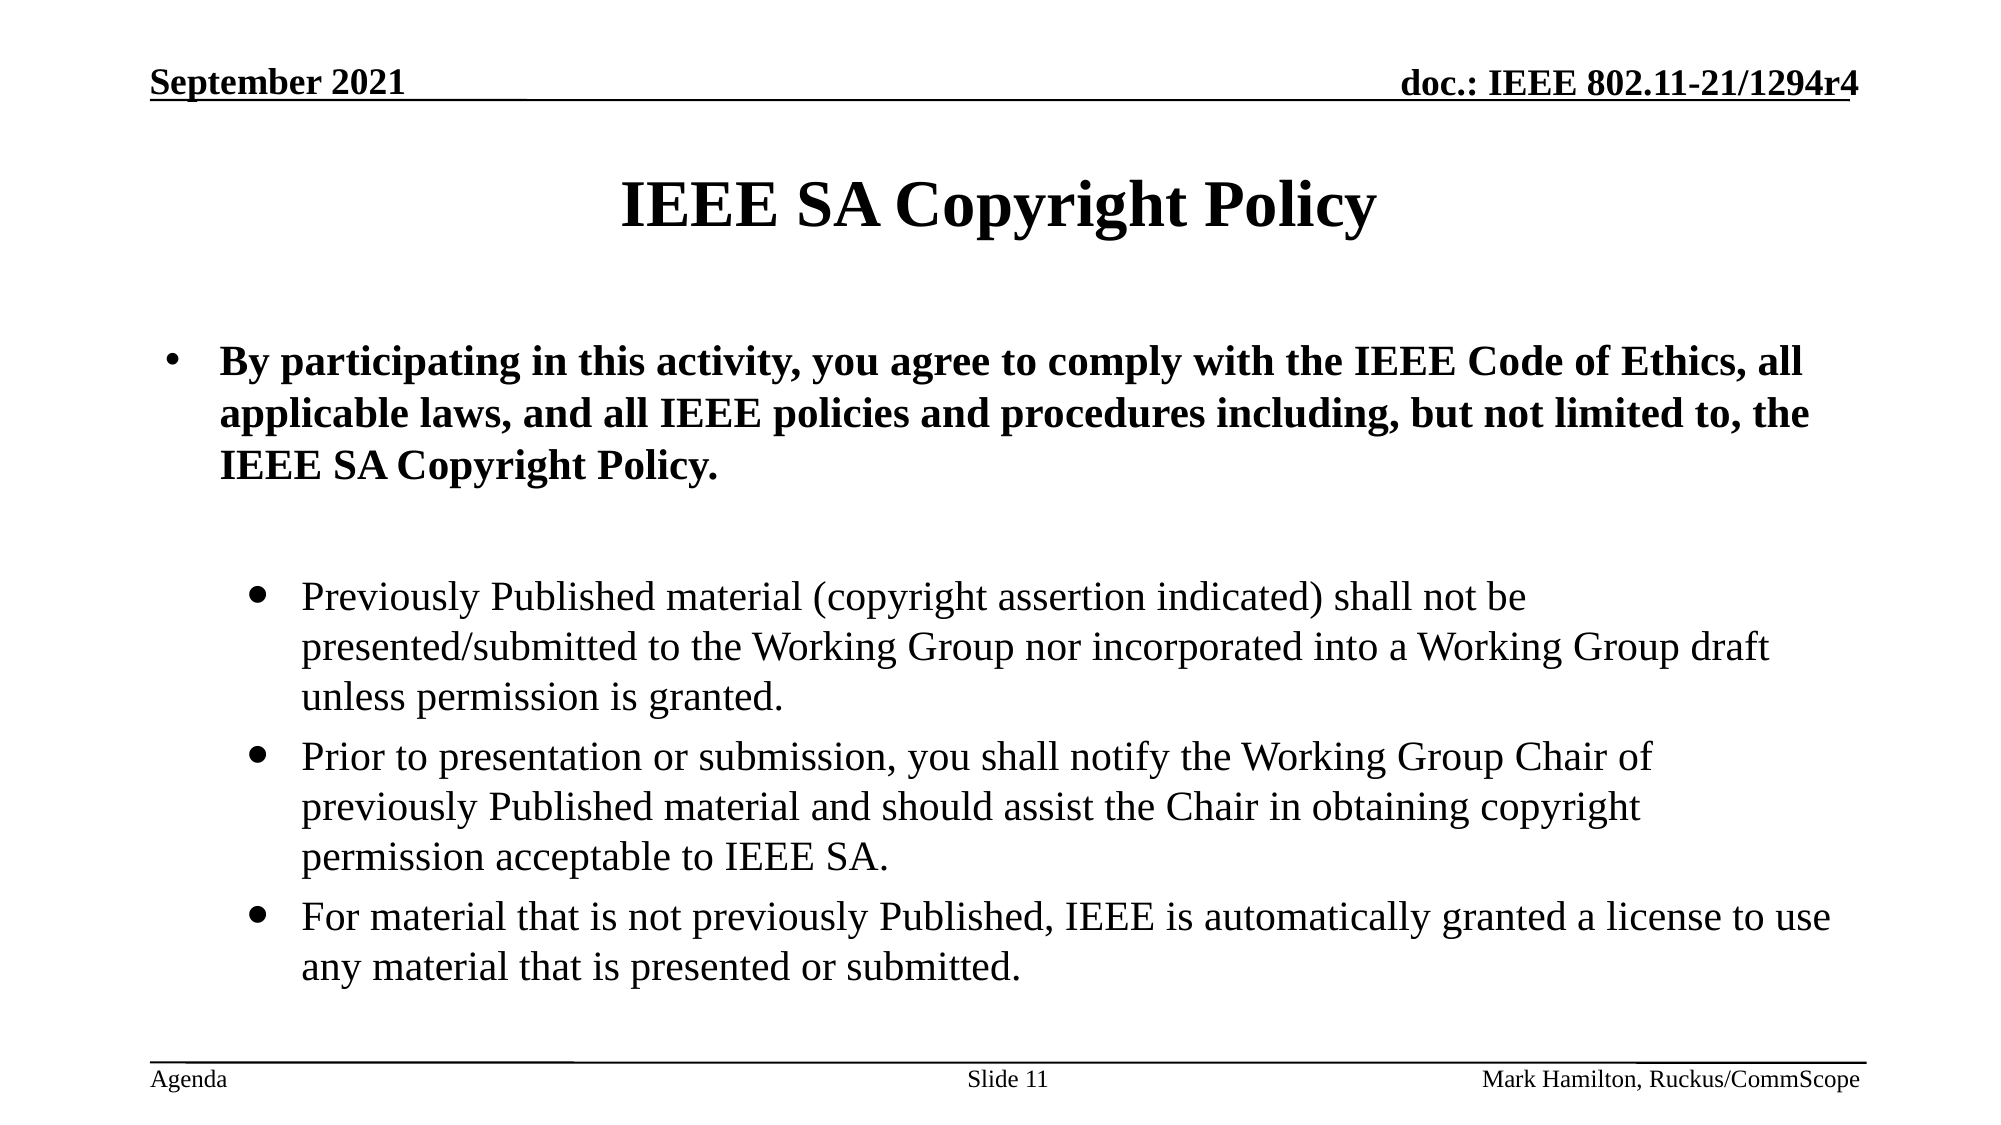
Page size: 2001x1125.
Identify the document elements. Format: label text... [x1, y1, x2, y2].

title IEEE SA Copyright Policy [149, 112, 1850, 288]
list By participating in this activity, you agree to comply with the IEEE Code of Ethics, all applicable laws, and all IEEE policies and procedures including, but not limited to, the IEEE SA Copyright Policy. Previously Published material (copyright assertion indicated) shall not be presented/submitted to the Working Group nor incorporated into a Working Group draft unless permission is granted. Prior to presentation or submission, you shall notify the Working Group Chair of previously Published material and should assist the Chair in obtaining copyright permission acceptable to IEEE SA. For material that is not previously Published, IEEE is automatically granted a license to use any material that is presented or submitted. [149, 324, 1850, 1000]
slide_number Slide 11 [950, 1061, 1067, 1123]
